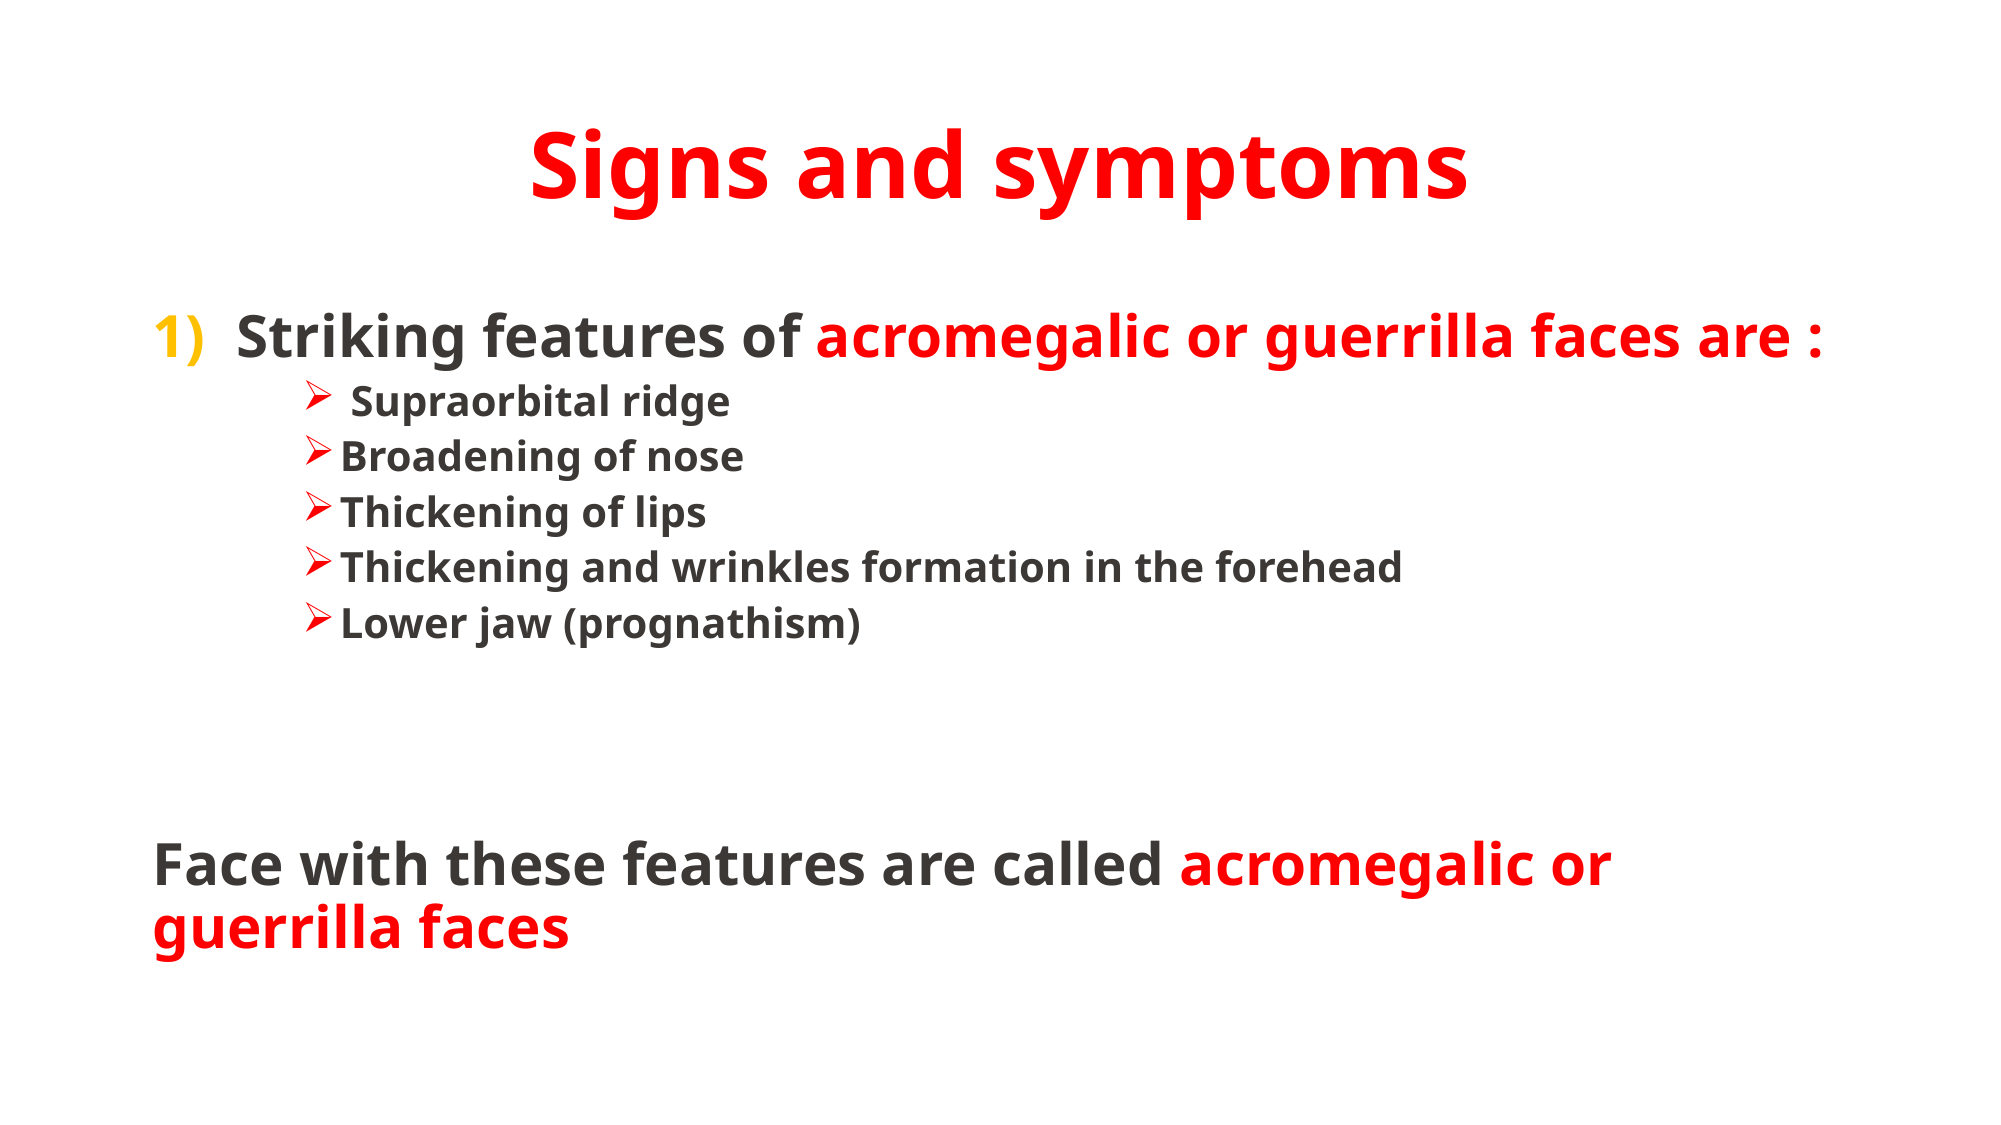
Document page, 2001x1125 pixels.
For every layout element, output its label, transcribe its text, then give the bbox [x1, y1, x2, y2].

title Signs and symptoms [137, 59, 1863, 278]
list Striking features of acromegalic or guerrilla faces are : Supraorbital ridge Broadening of nose Thickening of lips Thickening and wrinkles formation in the forehead Lower jaw (prognathism) Face with these features are called acromegalic or guerrilla faces [137, 299, 1863, 1014]
